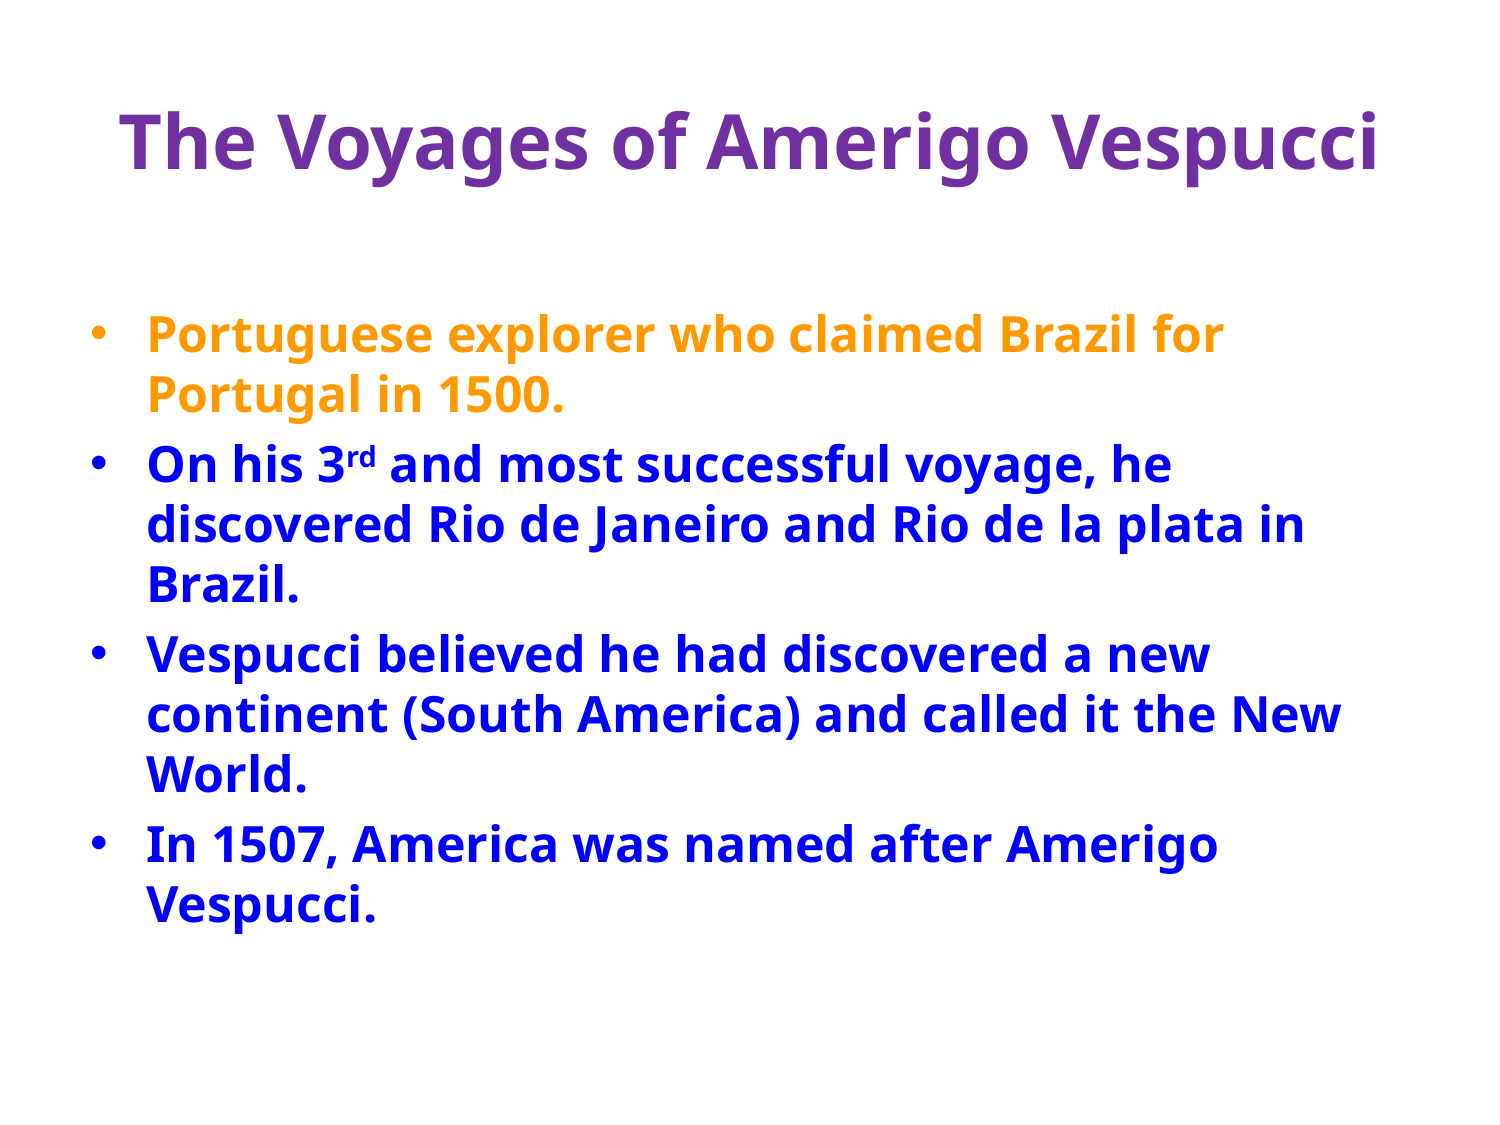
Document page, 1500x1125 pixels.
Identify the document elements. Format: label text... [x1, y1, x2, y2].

list Portuguese explorer who claimed Brazil for Portugal in 1500. On his 3rd and most successful voyage, he discovered Rio de Janeiro and Rio de la plata in Brazil. Vespucci believed he had discovered a new continent (South America) and called it the New World. In 1507, America was named after Amerigo Vespucci. [75, 224, 1425, 968]
title The Voyages of Amerigo Vespucci [75, 45, 1425, 224]
